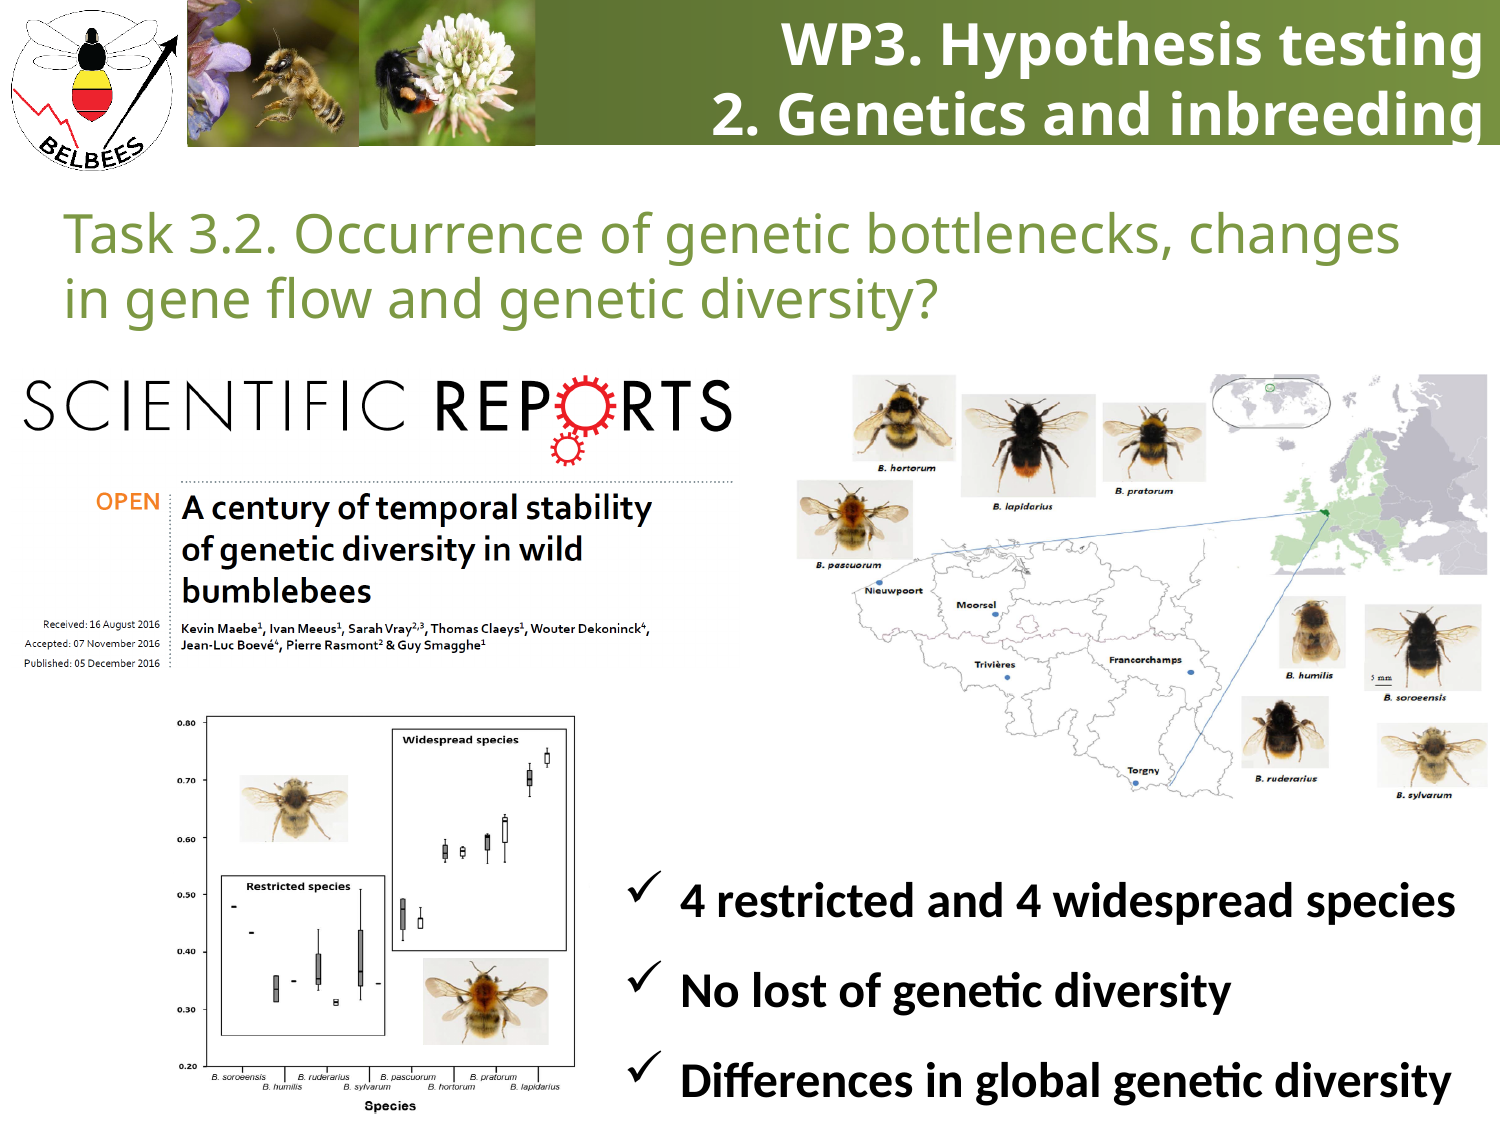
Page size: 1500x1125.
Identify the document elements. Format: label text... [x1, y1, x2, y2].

picture [11, 10, 178, 172]
picture [173, 712, 590, 1121]
picture [11, 368, 740, 668]
picture [793, 374, 1489, 800]
text_box 4 restricted and 4 widespread species No lost of genetic diversity Differences in global genetic diversity [609, 829, 1472, 1115]
text_box Task 3.2. Occurrence of genetic bottlenecks, changes in gene flow and genetic diversity? [48, 192, 1450, 338]
text_box WP3. Hypothesis testing 2. Genetics and inbreeding [535, 0, 1500, 155]
picture [187, 0, 536, 147]
